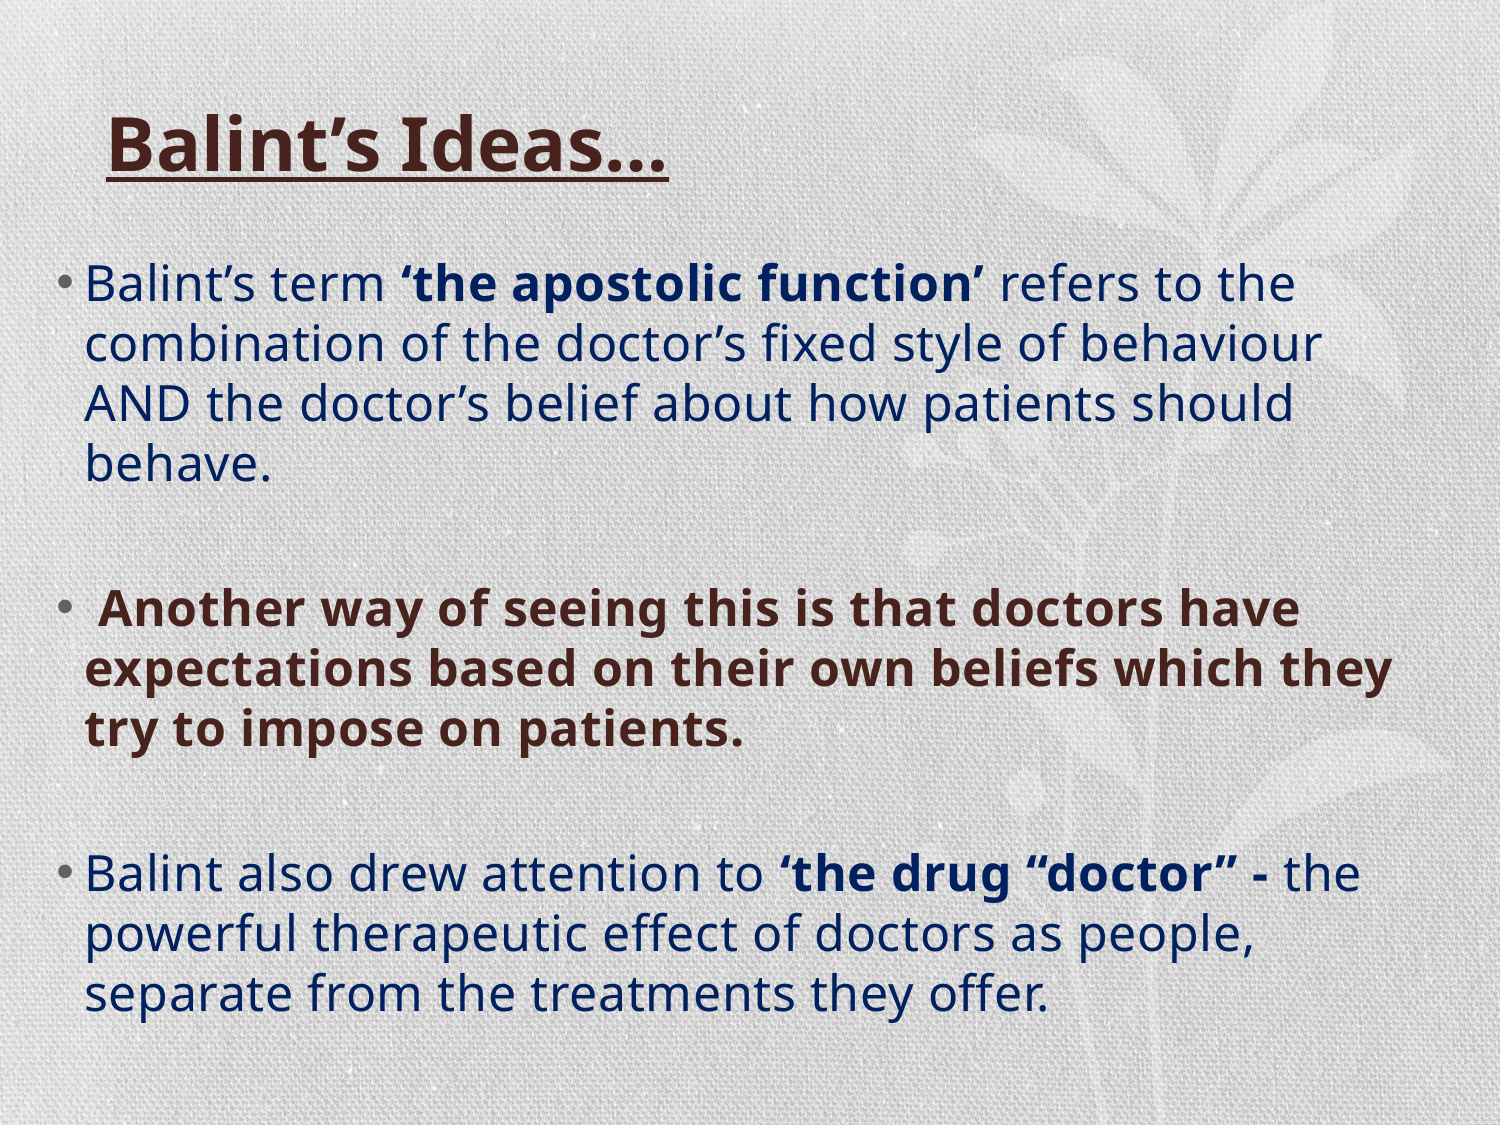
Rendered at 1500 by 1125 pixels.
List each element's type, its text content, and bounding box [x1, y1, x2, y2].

title Balint’s Ideas… [90, 19, 1500, 195]
list Balint’s term ‘the apostolic function’ refers to the combination of the doctor’s fixed style of behaviour AND the doctor’s belief about how patients should behave. Another way of seeing this is that doctors have expectations based on their own beliefs which they try to impose on patients. Balint also drew attention to ‘the drug “doctor” - the powerful therapeutic effect of doctors as people, separate from the treatments they offer. [41, 243, 1452, 1054]
